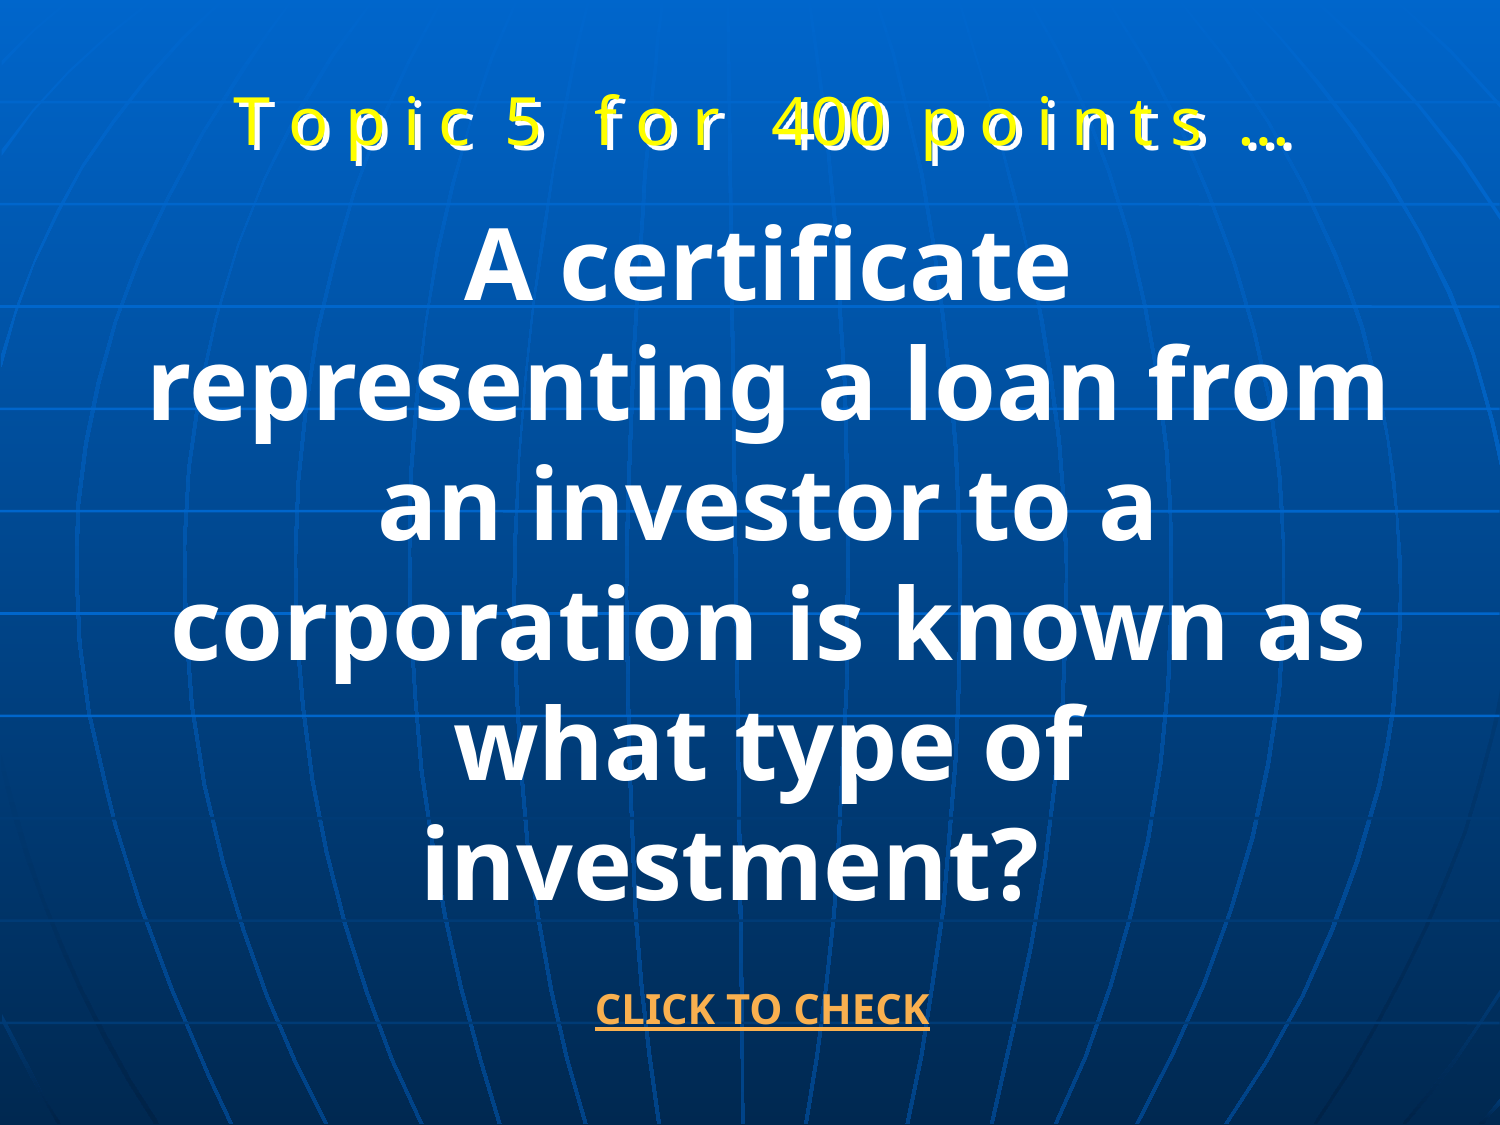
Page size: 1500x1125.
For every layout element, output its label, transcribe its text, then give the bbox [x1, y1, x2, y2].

text_box CLICK TO CHECK [12, 975, 1500, 1040]
text_box T o p i c 5 f o r 400 p o i n t s … [124, 49, 1400, 188]
text_box A certificate representing a loan from an investor to a corporation is known as what type of investment? [118, 192, 1419, 928]
